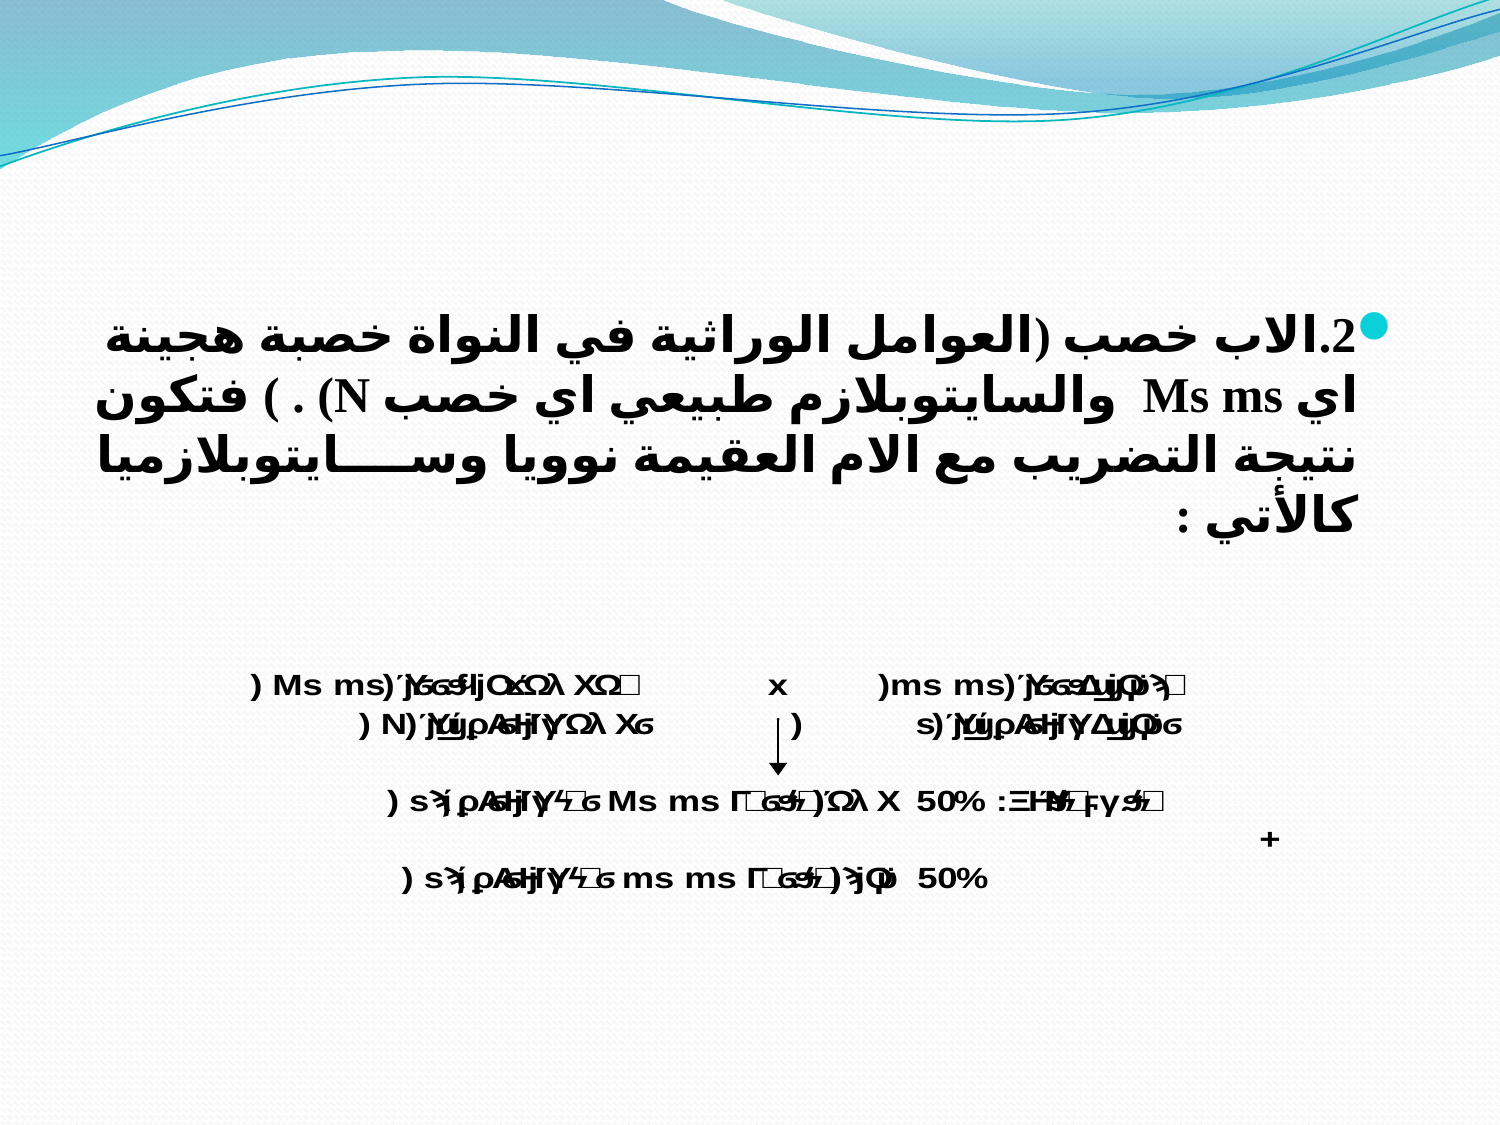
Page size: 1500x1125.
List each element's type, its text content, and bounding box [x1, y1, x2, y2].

picture [194, 668, 1293, 998]
list 2. الاب خصب (العوامل الوراثية في النواة خصبة هجينة اي Ms ms والسايتوبلازم طبيعي اي خصب N) . ) فتكون نتيجة التضريب مع الام العقيمة نوويا وســــايتوبلازميا كالأتي : [68, 219, 1419, 940]
